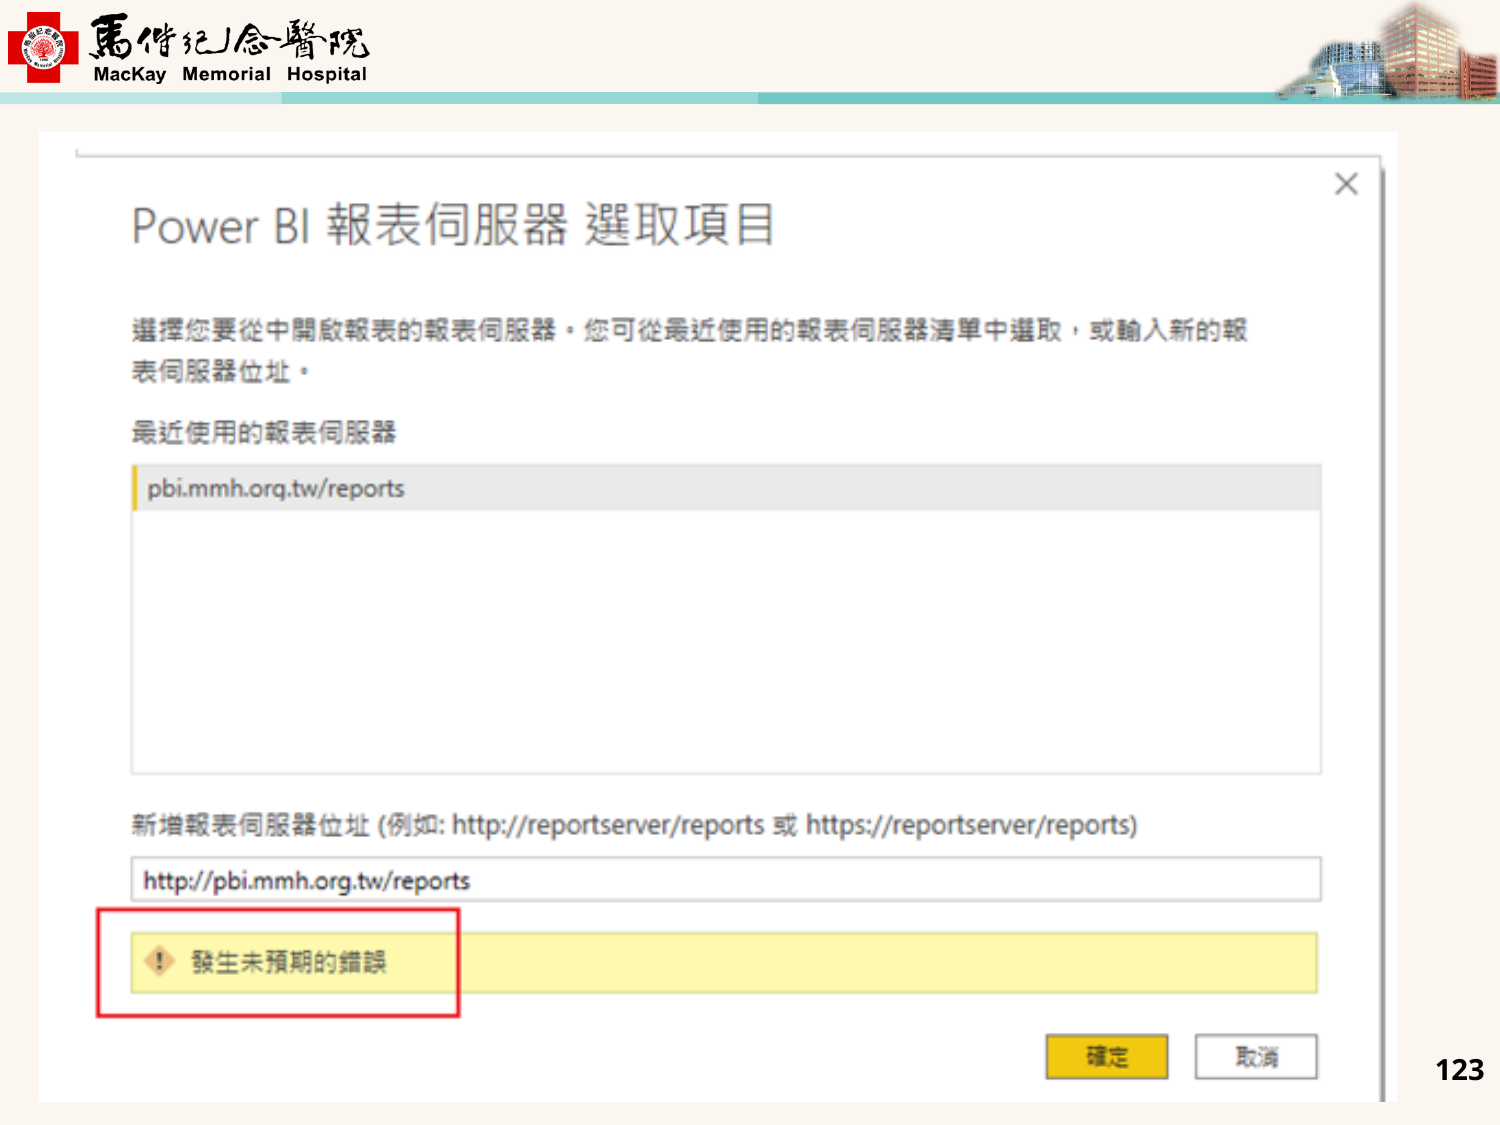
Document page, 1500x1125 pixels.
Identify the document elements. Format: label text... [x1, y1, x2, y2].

picture [1275, 0, 1495, 99]
picture [39, 132, 1397, 1102]
slide_number 123 [1397, 1040, 1500, 1101]
picture [8, 12, 370, 84]
